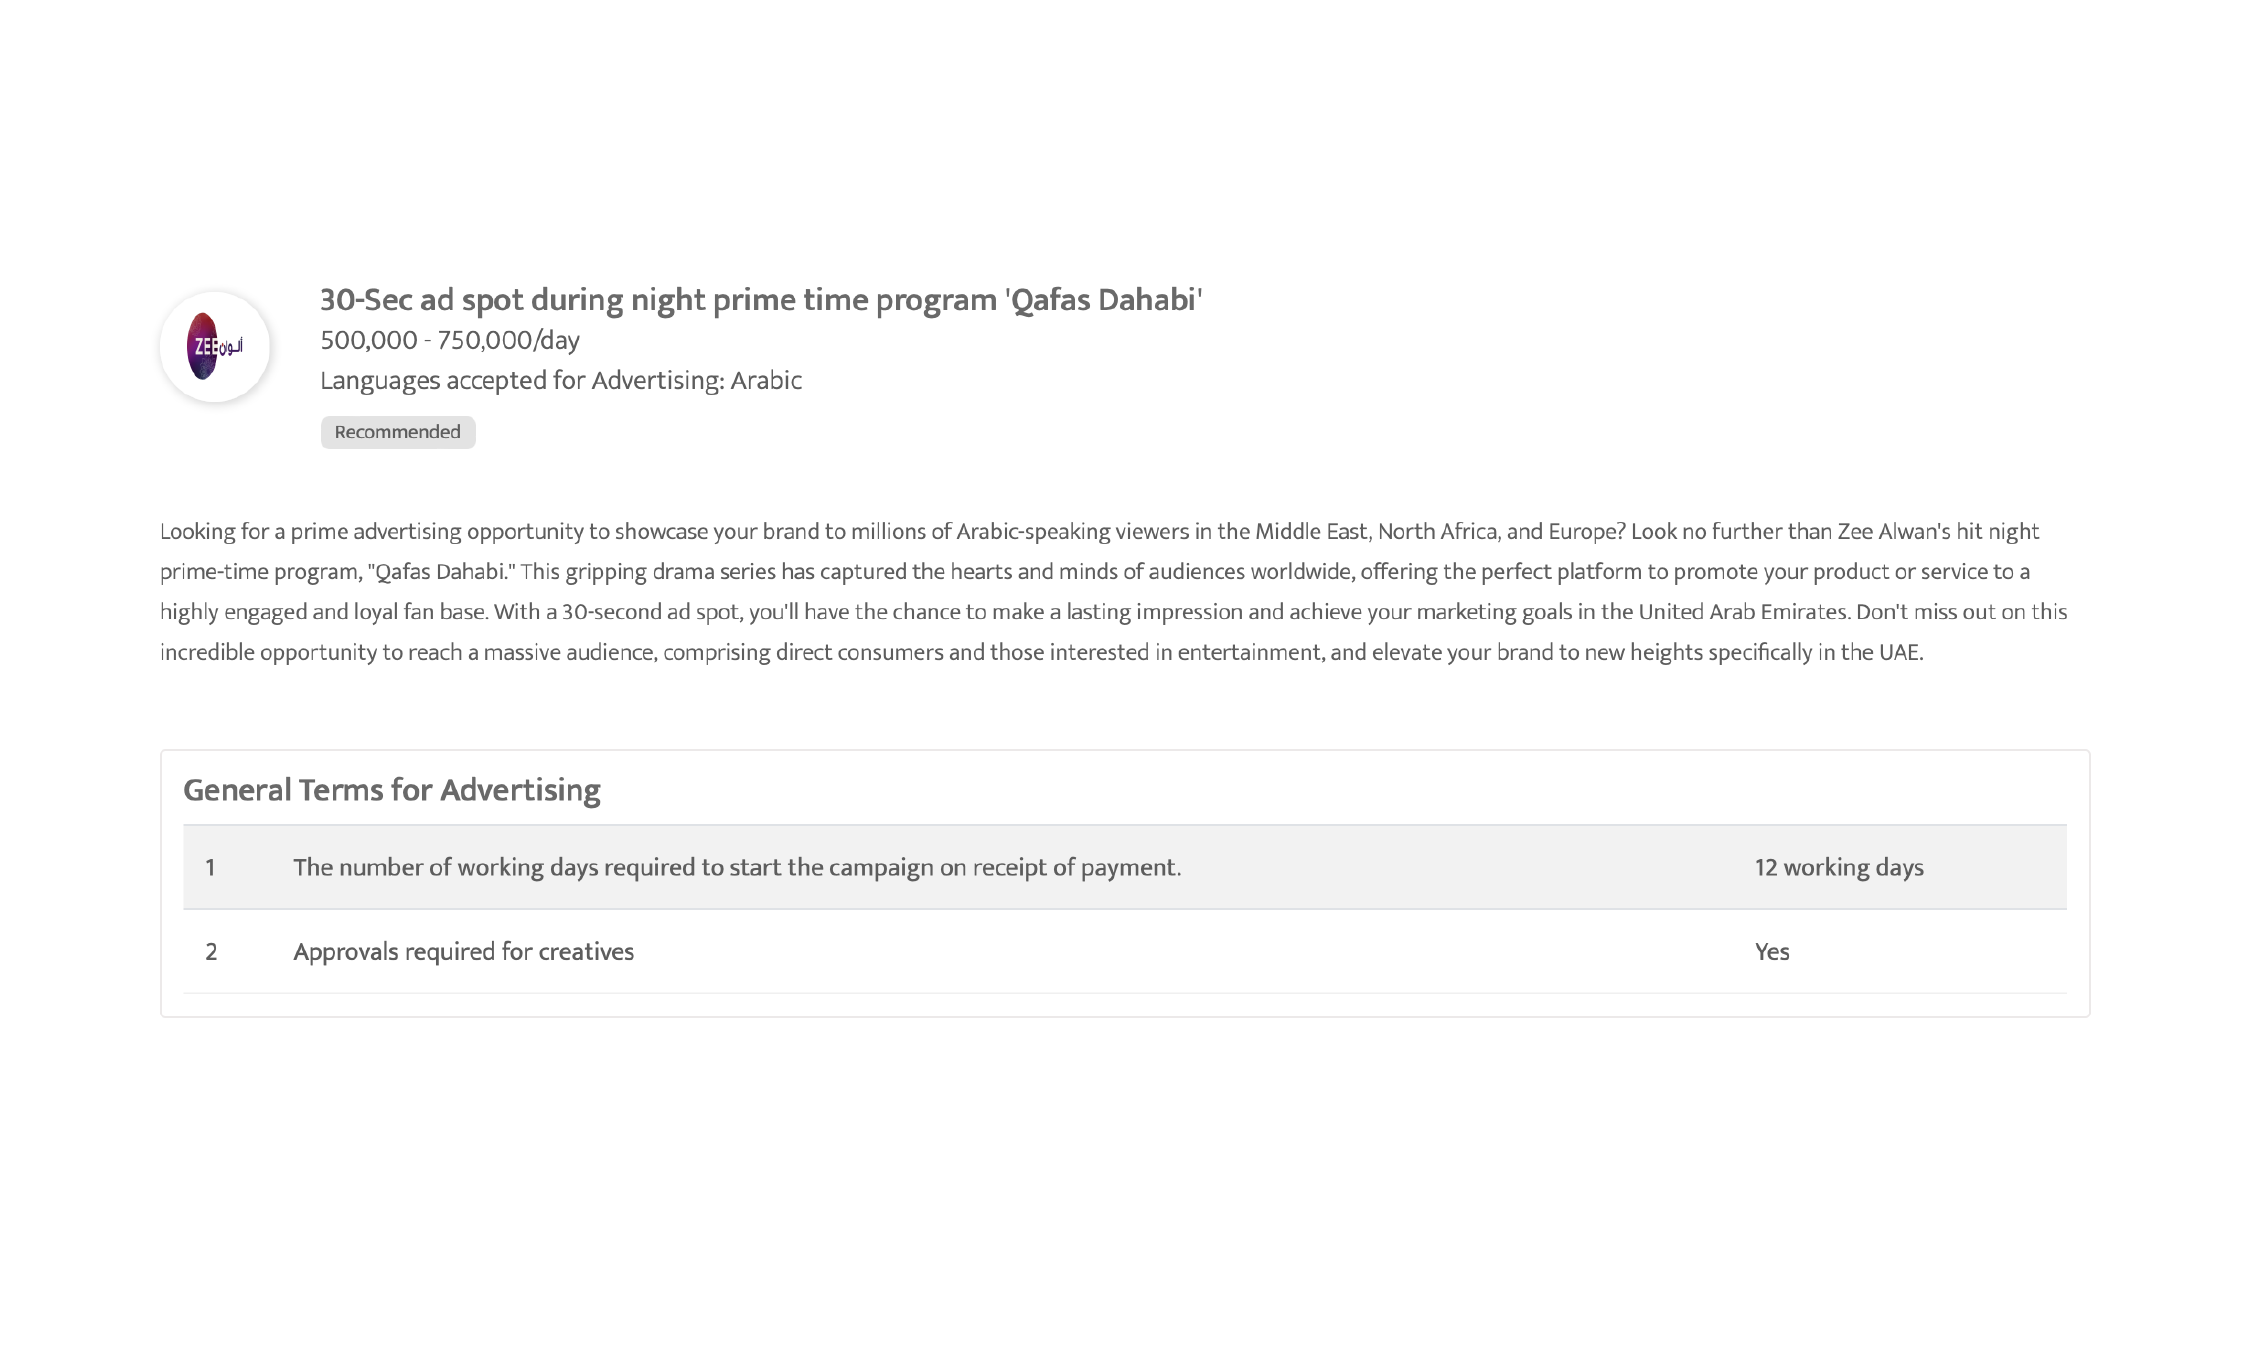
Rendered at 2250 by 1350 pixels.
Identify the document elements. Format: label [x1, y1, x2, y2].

picture [141, 266, 2109, 1026]
